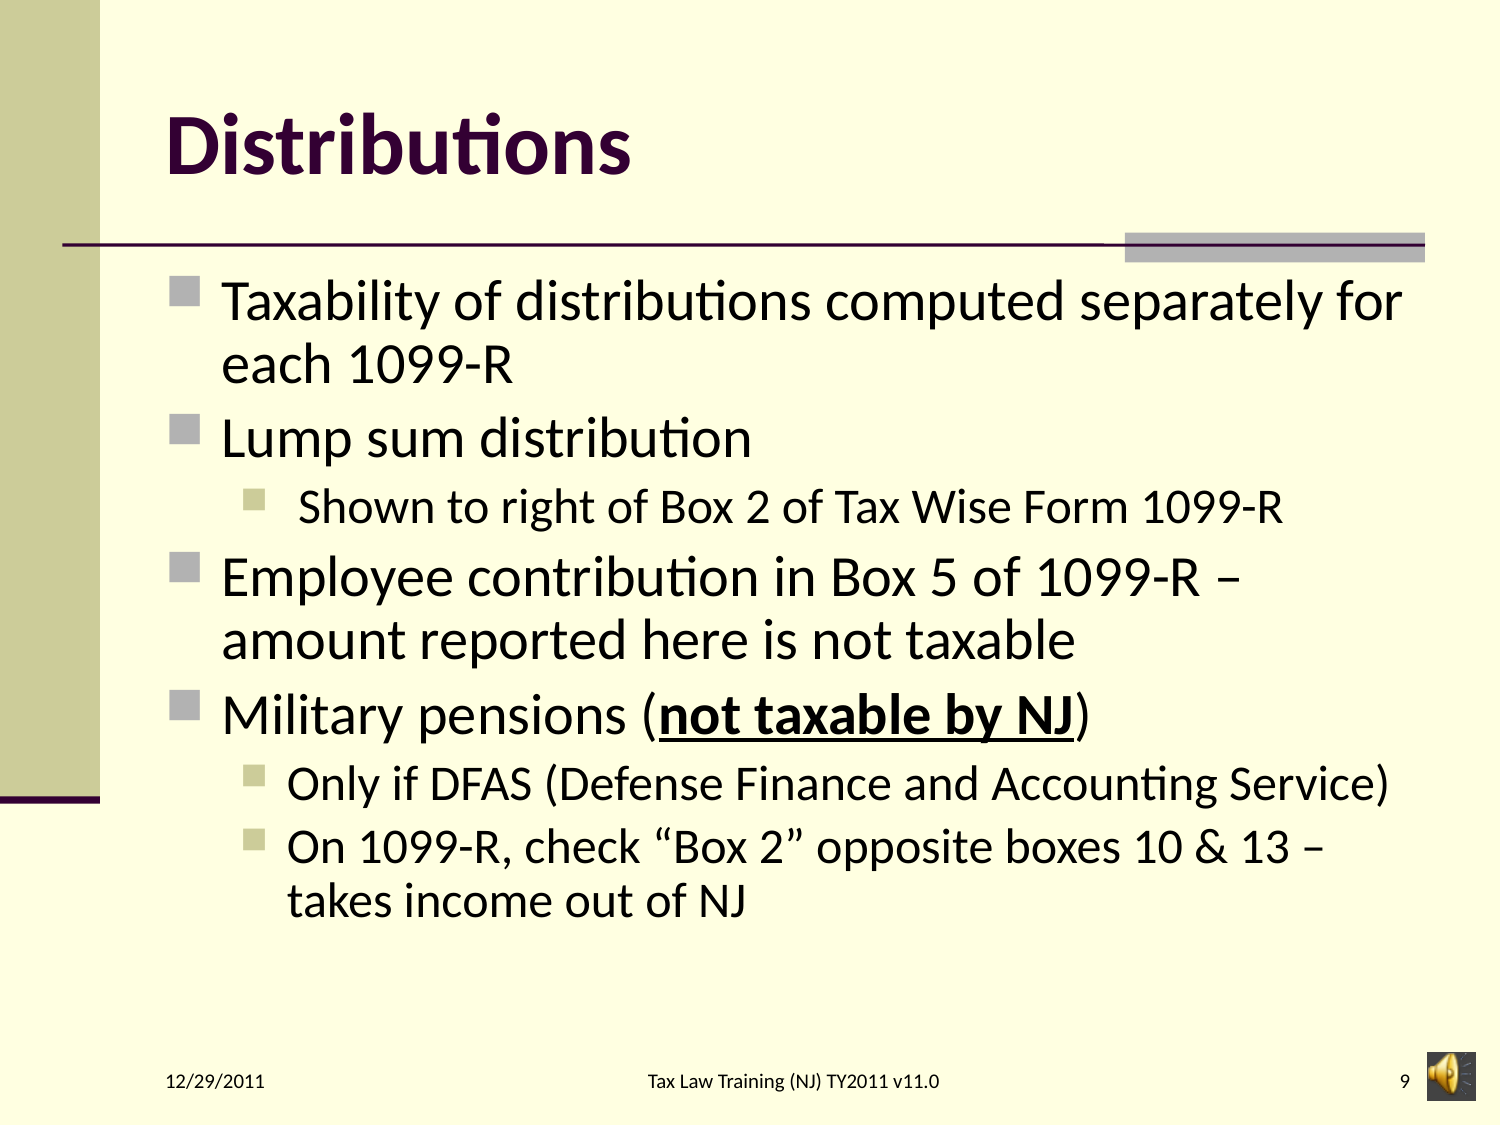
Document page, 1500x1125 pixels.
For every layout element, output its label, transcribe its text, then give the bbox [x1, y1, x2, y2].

title Distributions [150, 45, 1425, 234]
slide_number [149, 1050, 476, 1101]
slide_number 9 [1112, 1049, 1426, 1101]
footer Tax Law Training (NJ) TY2011 v11.0 [549, 1049, 1038, 1101]
picture [1426, 1051, 1477, 1102]
list Taxability of distributions computed separately for each 1099-R Lump sum distribution Shown to right of Box 2 of Tax Wise Form 1099-R Employee contribution in Box 5 of 1099-R – amount reported here is not taxable Military pensions (not taxable by NJ) Only if DFAS (Defense Finance and Accounting Service) On 1099-R, check “Box 2” opposite boxes 10 & 13 – takes income out of NJ [150, 262, 1425, 1038]
